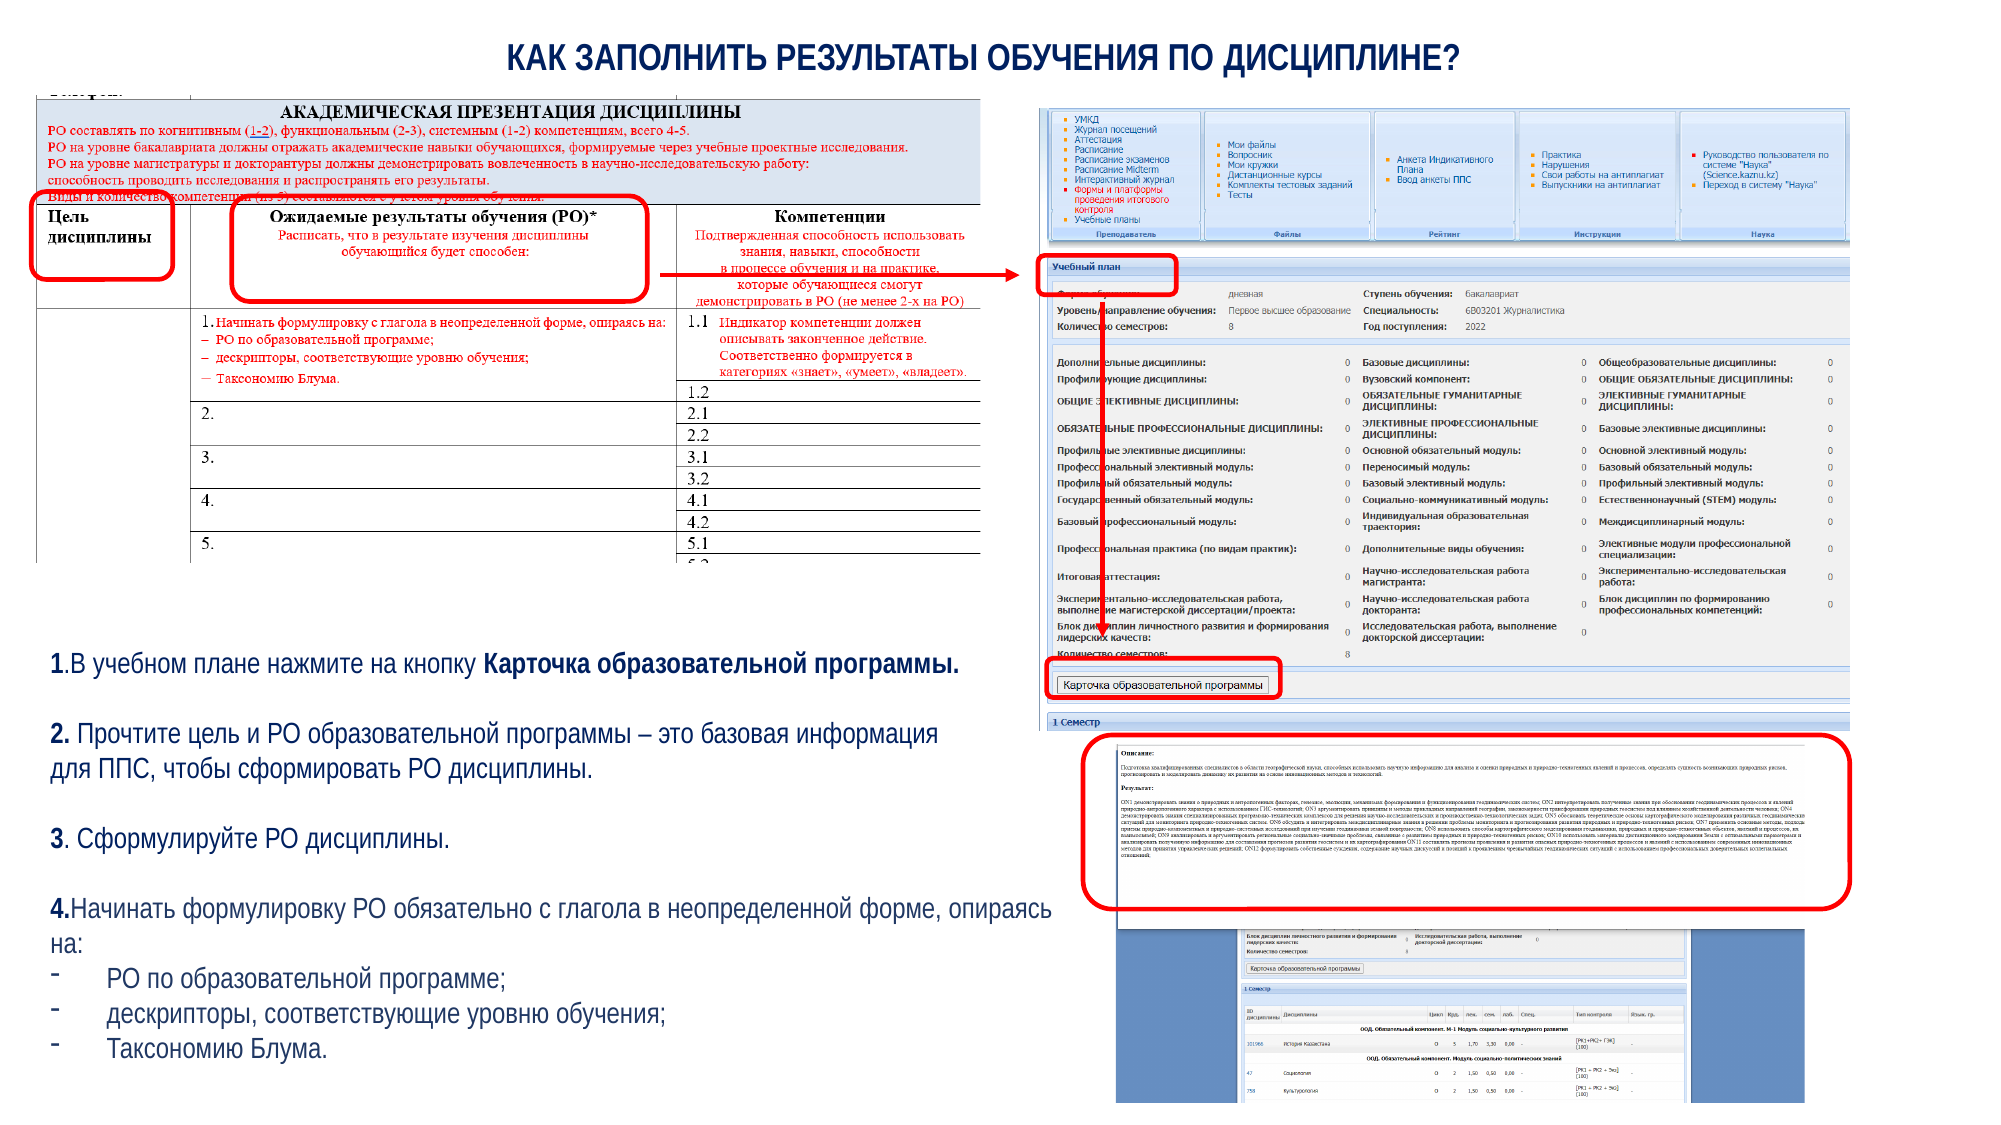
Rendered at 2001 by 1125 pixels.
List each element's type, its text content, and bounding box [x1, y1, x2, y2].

picture [1115, 744, 1805, 1103]
text_box [30, 194, 35, 277]
text_box КАК ЗАПОЛНИТЬ РЕЗУЛЬТАТЫ ОБУЧЕНИЯ ПО ДИСЦИПЛИНЕ? [491, 25, 1500, 86]
text_box 1.В учебном плане нажмите на кнопку Карточка образовательной программы. 2. Прочтите цель и РО образовательной программы – это базовая информация для ППС, чтобы сформировать РО дисциплины. 3. Сформулируйте РО дисциплины. 4.Начинать формулировку РО обязательно с глагола в неопределенной форме, опираясь на: РО по образовательной программе; дескрипторы, соответствующие уровню обучения; Таксономию Блума. [35, 637, 1103, 1072]
picture [35, 95, 981, 563]
text_box [1103, 733, 1851, 911]
picture [1039, 108, 1850, 731]
